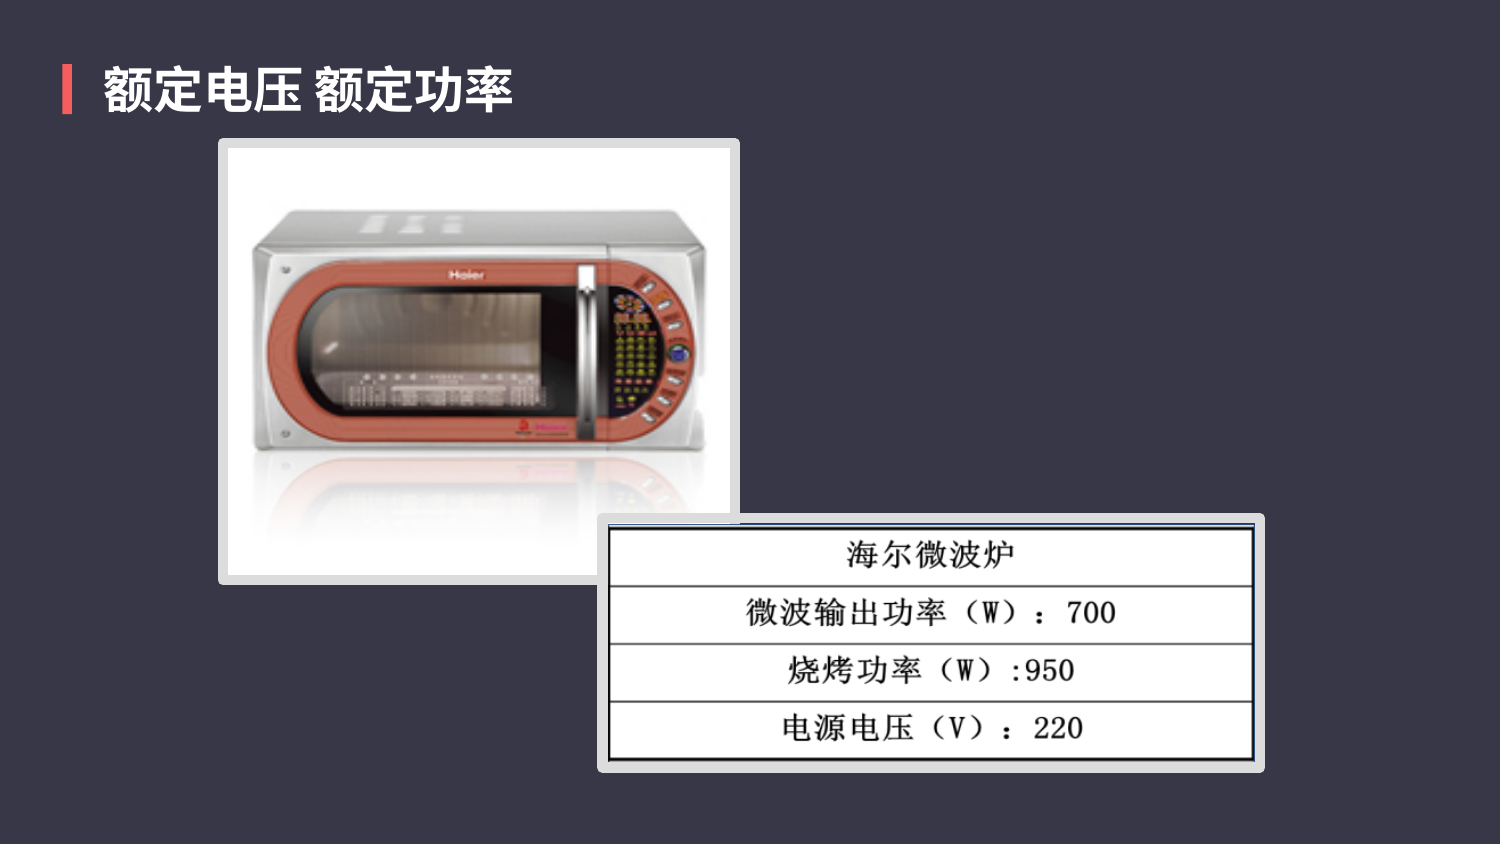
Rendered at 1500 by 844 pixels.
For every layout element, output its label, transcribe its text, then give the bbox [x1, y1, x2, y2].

text_box 额定电压 额定功率 [103, 43, 1499, 119]
text_box [62, 64, 72, 115]
picture [227, 148, 1255, 763]
